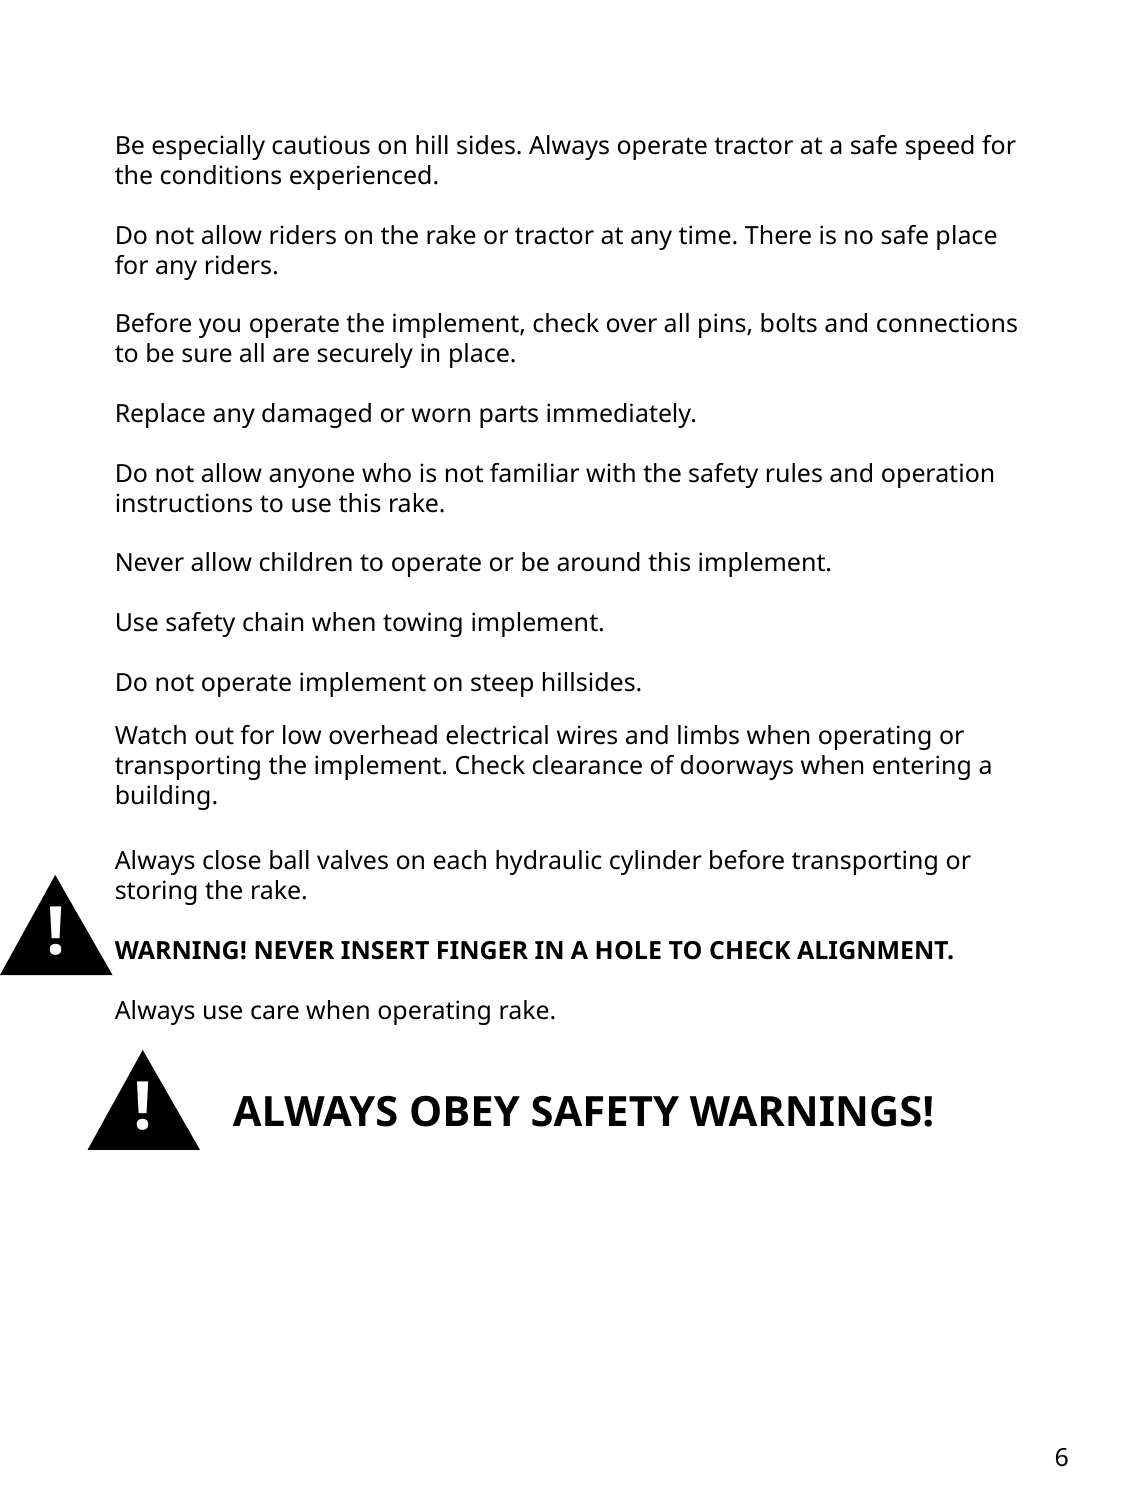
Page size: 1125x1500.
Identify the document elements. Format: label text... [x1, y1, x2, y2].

slide_number 6 [975, 1403, 1069, 1484]
text_box ! [85, 1047, 202, 1153]
text_box Before you operate the implement, check over all pins, bolts and connections to be sure all are securely in place. Replace any damaged or worn parts immediately. Do not allow anyone who is not familiar with the safety rules and operation instructions to use this rake. Never allow children to operate or be around this implement. Use safety chain when towing implement. Do not operate implement on steep hillsides. [99, 300, 1038, 704]
text_box Always close ball valves on each hydraulic cylinder before transporting or storing the rake. WARNING! NEVER INSERT FINGER IN A HOLE TO CHECK ALIGNMENT. Always use care when operating rake. ALWAYS OBEY SAFETY WARNINGS! [99, 837, 1038, 1142]
text_box ! [0, 872, 115, 978]
text_box Watch out for low overhead electrical wires and limbs when operating or transporting the implement. Check clearance of doorways when entering a building. [99, 712, 1038, 818]
text_box Be especially cautious on hill sides. Always operate tractor at a safe speed for the conditions experienced. Do not allow riders on the rake or tractor at any time. There is no safe place for any riders. [99, 62, 1050, 287]
